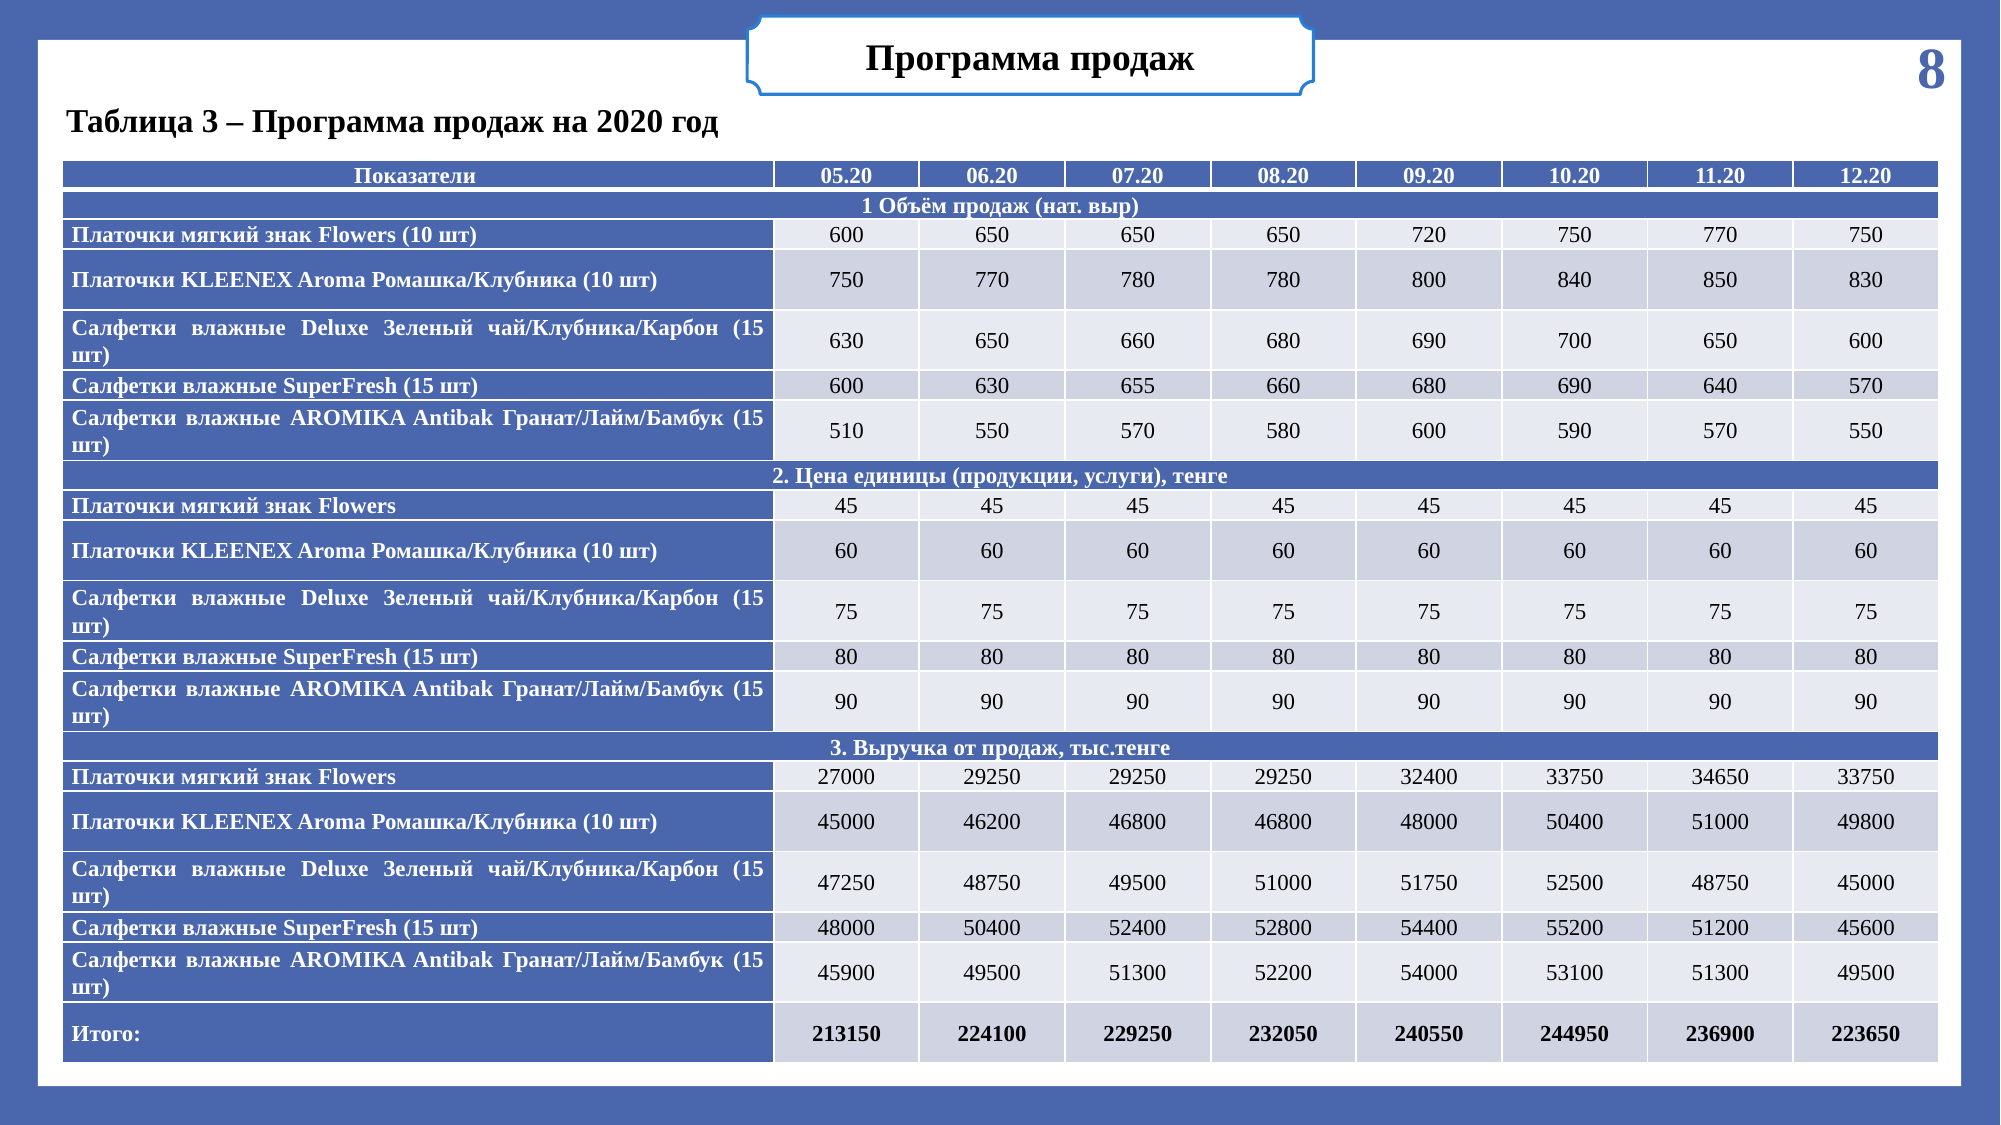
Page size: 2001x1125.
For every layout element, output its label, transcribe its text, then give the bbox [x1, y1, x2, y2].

table_cell 29250 [920, 762, 1064, 790]
table_cell 52200 [1212, 943, 1355, 1001]
table_cell 75 [1648, 581, 1792, 640]
table_cell 600 [775, 220, 918, 248]
table_cell 60 [1503, 521, 1647, 580]
table_cell 46800 [1212, 792, 1355, 851]
table_cell 750 [1794, 220, 1938, 248]
table_cell 570 [1648, 401, 1792, 460]
table_cell 80 [1357, 642, 1501, 670]
table_cell 54400 [1357, 913, 1501, 941]
table_cell Салфетки влажные AROMIKA Antibak Гранат/Лайм/Бамбук (15 шт) [63, 943, 773, 1001]
table_cell Платочки KLEENEX Aroma Ромашка/Клубника (10 шт) [63, 521, 773, 580]
table_cell 240550 [1357, 1003, 1501, 1062]
table_cell 45 [1357, 491, 1501, 519]
table_cell 33750 [1794, 762, 1938, 790]
table_cell 49800 [1794, 792, 1938, 851]
table_cell Салфетки влажные SuperFresh (15 шт) [63, 371, 773, 399]
table_cell 223650 [1794, 1003, 1938, 1062]
table_cell 224100 [920, 1003, 1064, 1062]
table_cell 50400 [1503, 792, 1647, 851]
table_cell 53100 [1503, 943, 1647, 1001]
table_cell 34650 [1648, 762, 1792, 790]
table_cell 51200 [1648, 913, 1792, 941]
table_cell Салфетки влажные AROMIKA Antibak Гранат/Лайм/Бамбук (15 шт) [63, 672, 773, 731]
table_cell 780 [1212, 250, 1355, 309]
table_cell 90 [1648, 672, 1792, 731]
table_cell 90 [1794, 672, 1938, 731]
table_cell 27000 [775, 762, 918, 790]
table_cell 51750 [1357, 852, 1501, 911]
table_cell 45900 [775, 943, 918, 1001]
table_cell 75 [775, 581, 918, 640]
table_cell 80 [1212, 642, 1355, 670]
table_cell 90 [775, 672, 918, 731]
table_cell 650 [1212, 220, 1355, 248]
table_cell 46800 [1066, 792, 1210, 851]
table_cell 650 [920, 311, 1064, 369]
table_cell 510 [775, 401, 918, 460]
table_cell 660 [1066, 311, 1210, 369]
table_cell 580 [1212, 401, 1355, 460]
table_cell 45000 [775, 792, 918, 851]
table_cell 780 [1066, 250, 1210, 309]
table_cell 45 [1066, 491, 1210, 519]
text_box Таблица 3 – Программа продаж на 2020 год [51, 91, 834, 147]
table_cell 213150 [775, 1003, 918, 1062]
table_cell 720 [1357, 220, 1501, 248]
table_cell 600 [1794, 311, 1938, 369]
table_cell 60 [1357, 521, 1501, 580]
table_cell 47250 [775, 852, 918, 911]
table_cell 45 [775, 491, 918, 519]
table_cell 49500 [1794, 943, 1938, 1001]
table_cell 29250 [1066, 762, 1210, 790]
table_cell 80 [1648, 642, 1792, 670]
table_cell 229250 [1066, 1003, 1210, 1062]
table_header 08.20 [1212, 161, 1355, 187]
table_cell 1 Объём продаж (нат. выр) [63, 192, 1938, 218]
table_header 07.20 [1066, 161, 1210, 187]
table_cell 550 [1794, 401, 1938, 460]
table_cell 90 [1357, 672, 1501, 731]
table_cell 48750 [920, 852, 1064, 911]
table_cell 60 [920, 521, 1064, 580]
table_cell 48000 [1357, 792, 1501, 851]
table_cell 600 [1357, 401, 1501, 460]
table_cell 80 [920, 642, 1064, 670]
table_cell Платочки KLEENEX Aroma Ромашка/Клубника (10 шт) [63, 792, 773, 851]
table_cell 45000 [1794, 852, 1938, 911]
table_cell 650 [920, 220, 1064, 248]
table_header 09.20 [1357, 161, 1501, 187]
table_header 10.20 [1503, 161, 1647, 187]
table_cell 640 [1648, 371, 1792, 399]
table_cell 80 [775, 642, 918, 670]
table_cell 50400 [920, 913, 1064, 941]
table_cell 850 [1648, 250, 1792, 309]
table_cell 51300 [1066, 943, 1210, 1001]
table_cell 45 [1212, 491, 1355, 519]
table_cell 48750 [1648, 852, 1792, 911]
table_cell 232050 [1212, 1003, 1355, 1062]
table_cell 3. Выручка от продаж, тыс.тенге [63, 732, 1938, 760]
table_cell 75 [1794, 581, 1938, 640]
table_cell 80 [1794, 642, 1938, 670]
table_cell 840 [1503, 250, 1647, 309]
table_cell 680 [1357, 371, 1501, 399]
table_cell Платочки мягкий знак Flowers [63, 762, 773, 790]
table_cell 49500 [920, 943, 1064, 1001]
table_cell 90 [1212, 672, 1355, 731]
table_cell 75 [1357, 581, 1501, 640]
table_cell Платочки KLEENEX Aroma Ромашка/Клубника (10 шт) [63, 250, 773, 309]
table_cell Салфетки влажные Deluxe Зеленый чай/Клубника/Карбон (15 шт) [63, 852, 773, 911]
table_cell 800 [1357, 250, 1501, 309]
table_cell 60 [1066, 521, 1210, 580]
table_cell 244950 [1503, 1003, 1647, 1062]
table_cell 750 [1503, 220, 1647, 248]
table_cell 590 [1503, 401, 1647, 460]
table_cell Салфетки влажные Deluxe Зеленый чай/Клубника/Карбон (15 шт) [63, 311, 773, 369]
table_cell 570 [1066, 401, 1210, 460]
table_cell 45600 [1794, 913, 1938, 941]
table_cell 75 [1066, 581, 1210, 640]
slide_number 8 [1902, 35, 1961, 95]
table_cell Платочки мягкий знак Flowers [63, 491, 773, 519]
table_cell 650 [1648, 311, 1792, 369]
table_cell 2. Цена единицы (продукции, услуги), тенге [63, 461, 1938, 489]
table_cell 29250 [1212, 762, 1355, 790]
table_cell 630 [775, 311, 918, 369]
text_box Программа продаж [745, 14, 1316, 96]
table_cell 655 [1066, 371, 1210, 399]
table_cell 690 [1503, 371, 1647, 399]
table_cell 45 [1648, 491, 1792, 519]
table_cell 60 [1212, 521, 1355, 580]
table_cell 52500 [1503, 852, 1647, 911]
table_cell 51000 [1648, 792, 1792, 851]
table_cell 60 [775, 521, 918, 580]
table_cell 90 [1066, 672, 1210, 731]
table_cell 45 [1794, 491, 1938, 519]
table_header 11.20 [1648, 161, 1792, 187]
table_header 06.20 [920, 161, 1064, 187]
table_cell 75 [1212, 581, 1355, 640]
table_cell 51300 [1648, 943, 1792, 1001]
table_cell 52800 [1212, 913, 1355, 941]
table_cell 550 [920, 401, 1064, 460]
table_cell 32400 [1357, 762, 1501, 790]
table_cell 700 [1503, 311, 1647, 369]
table_cell 55200 [1503, 913, 1647, 941]
table_cell 54000 [1357, 943, 1501, 1001]
table_cell 830 [1794, 250, 1938, 309]
table_cell Платочки мягкий знак Flowers (10 шт) [63, 220, 773, 248]
table_cell Салфетки влажные AROMIKA Antibak Гранат/Лайм/Бамбук (15 шт) [63, 401, 773, 460]
table_cell 51000 [1212, 852, 1355, 911]
table_cell 46200 [920, 792, 1064, 851]
table_cell 650 [1066, 220, 1210, 248]
table_cell Салфетки влажные Deluxe Зеленый чай/Клубника/Карбон (15 шт) [63, 581, 773, 640]
table_cell 48000 [775, 913, 918, 941]
table_cell 80 [1503, 642, 1647, 670]
table_header Показатели [63, 161, 773, 187]
table_cell 90 [920, 672, 1064, 731]
table_cell 33750 [1503, 762, 1647, 790]
table_cell 660 [1212, 371, 1355, 399]
table_cell 770 [920, 250, 1064, 309]
table_cell 60 [1794, 521, 1938, 580]
table_cell Салфетки влажные SuperFresh (15 шт) [63, 642, 773, 670]
table_cell 770 [1648, 220, 1792, 248]
table_cell Салфетки влажные SuperFresh (15 шт) [63, 913, 773, 941]
table_cell Итого: [63, 1003, 773, 1062]
table_cell 570 [1794, 371, 1938, 399]
table_cell 630 [920, 371, 1064, 399]
table_cell 60 [1648, 521, 1792, 580]
table_header 05.20 [775, 161, 918, 187]
table_cell 750 [775, 250, 918, 309]
table_cell 90 [1503, 672, 1647, 731]
table_cell 49500 [1066, 852, 1210, 911]
table_cell 680 [1212, 311, 1355, 369]
table_cell 45 [1503, 491, 1647, 519]
table_cell 45 [920, 491, 1064, 519]
table_cell 690 [1357, 311, 1501, 369]
table_cell 75 [1503, 581, 1647, 640]
table_cell 80 [1066, 642, 1210, 670]
table_header 12.20 [1794, 161, 1938, 187]
table_cell 600 [775, 371, 918, 399]
table_cell 236900 [1648, 1003, 1792, 1062]
table_cell 75 [920, 581, 1064, 640]
table_cell 52400 [1066, 913, 1210, 941]
